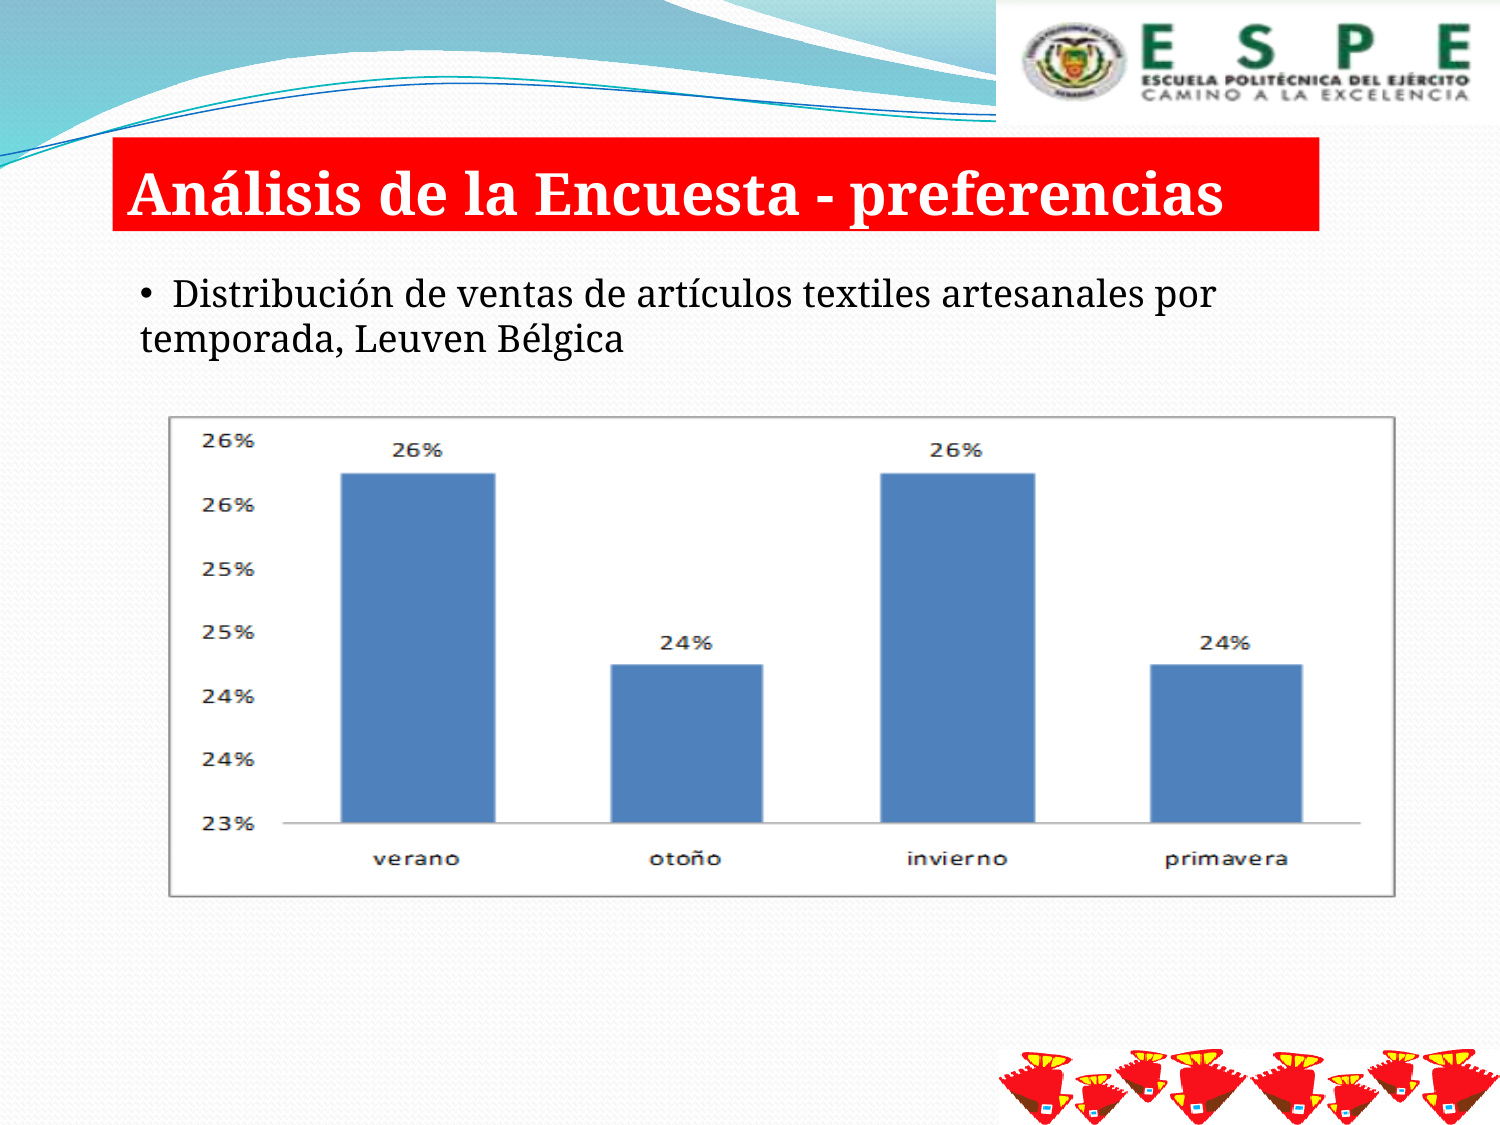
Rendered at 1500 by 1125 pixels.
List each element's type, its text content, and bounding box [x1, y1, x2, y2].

picture [999, 1049, 1500, 1125]
text_box Requisitos exportación textiles [993, 135, 1322, 139]
text_box Análisis de la Encuesta - preferencias [112, 149, 1332, 235]
picture [162, 412, 1401, 901]
text_box [110, 135, 1322, 233]
text_box Distribución de ventas de artículos textiles artesanales por temporada, Leuven Bélgica [124, 262, 1388, 368]
picture [995, 0, 1500, 126]
